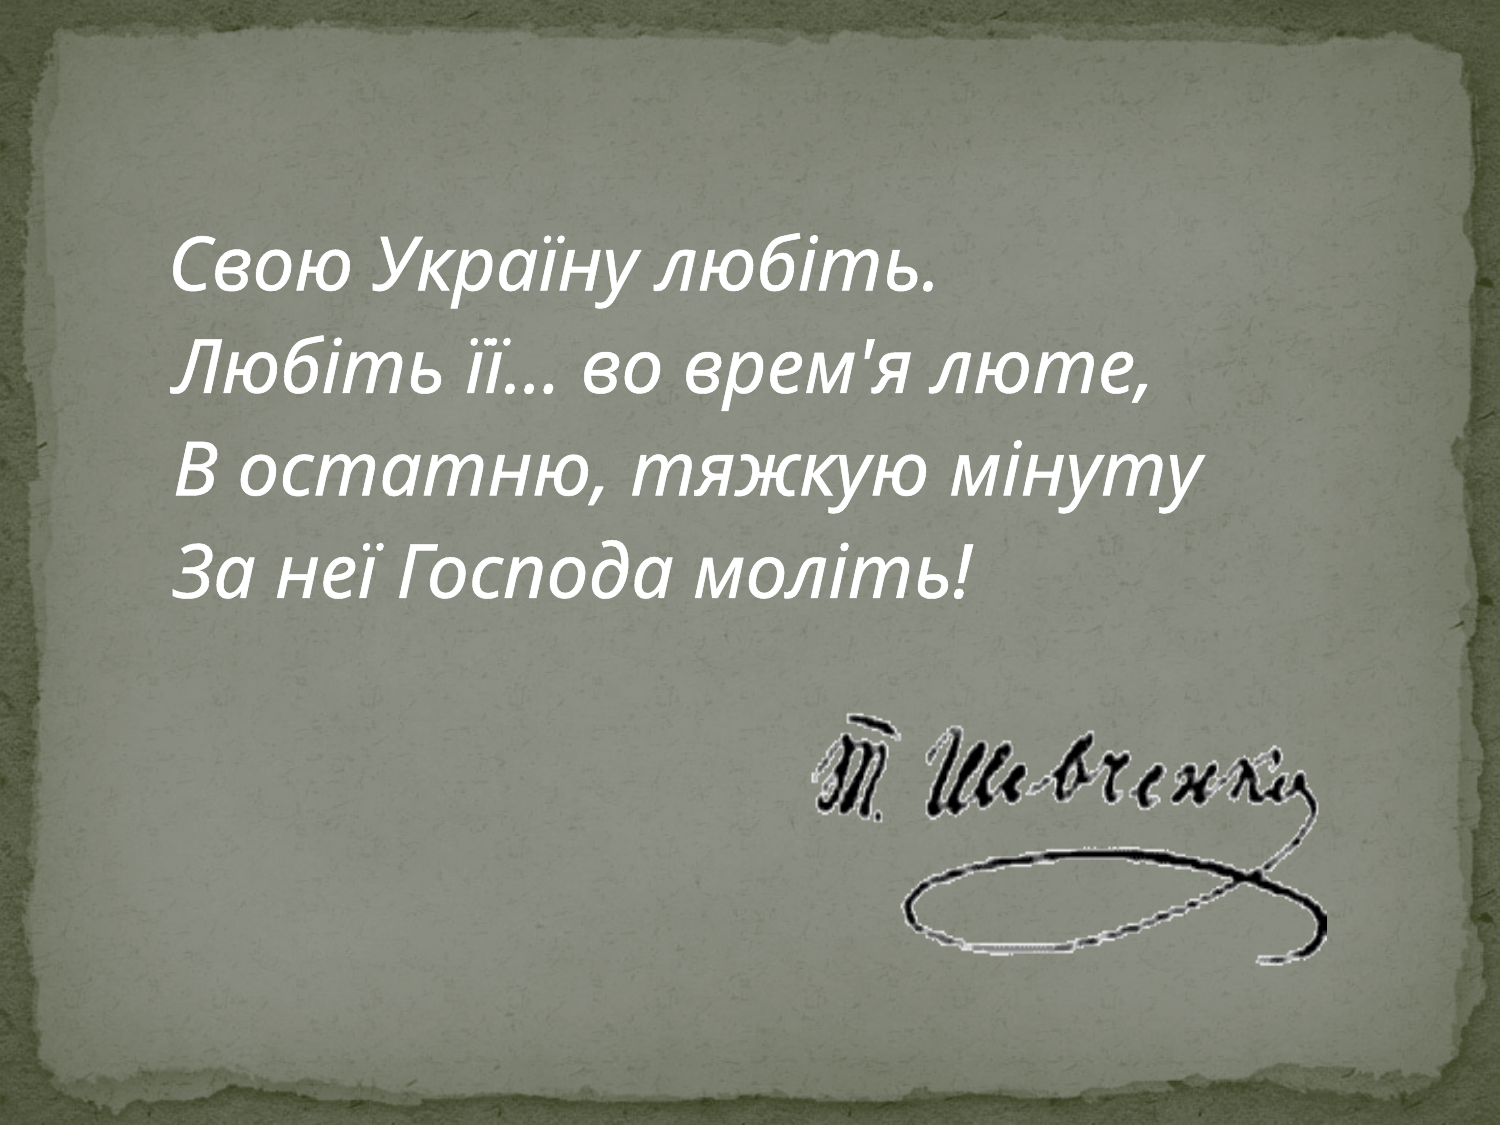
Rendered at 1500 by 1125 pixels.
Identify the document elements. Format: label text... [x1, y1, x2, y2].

picture [808, 692, 1327, 976]
list Свою Україну любіть. Любіть її… во врем'я люте, В остатню, тяжкую мінуту За неї Господа моліть! [41, 208, 1390, 1005]
